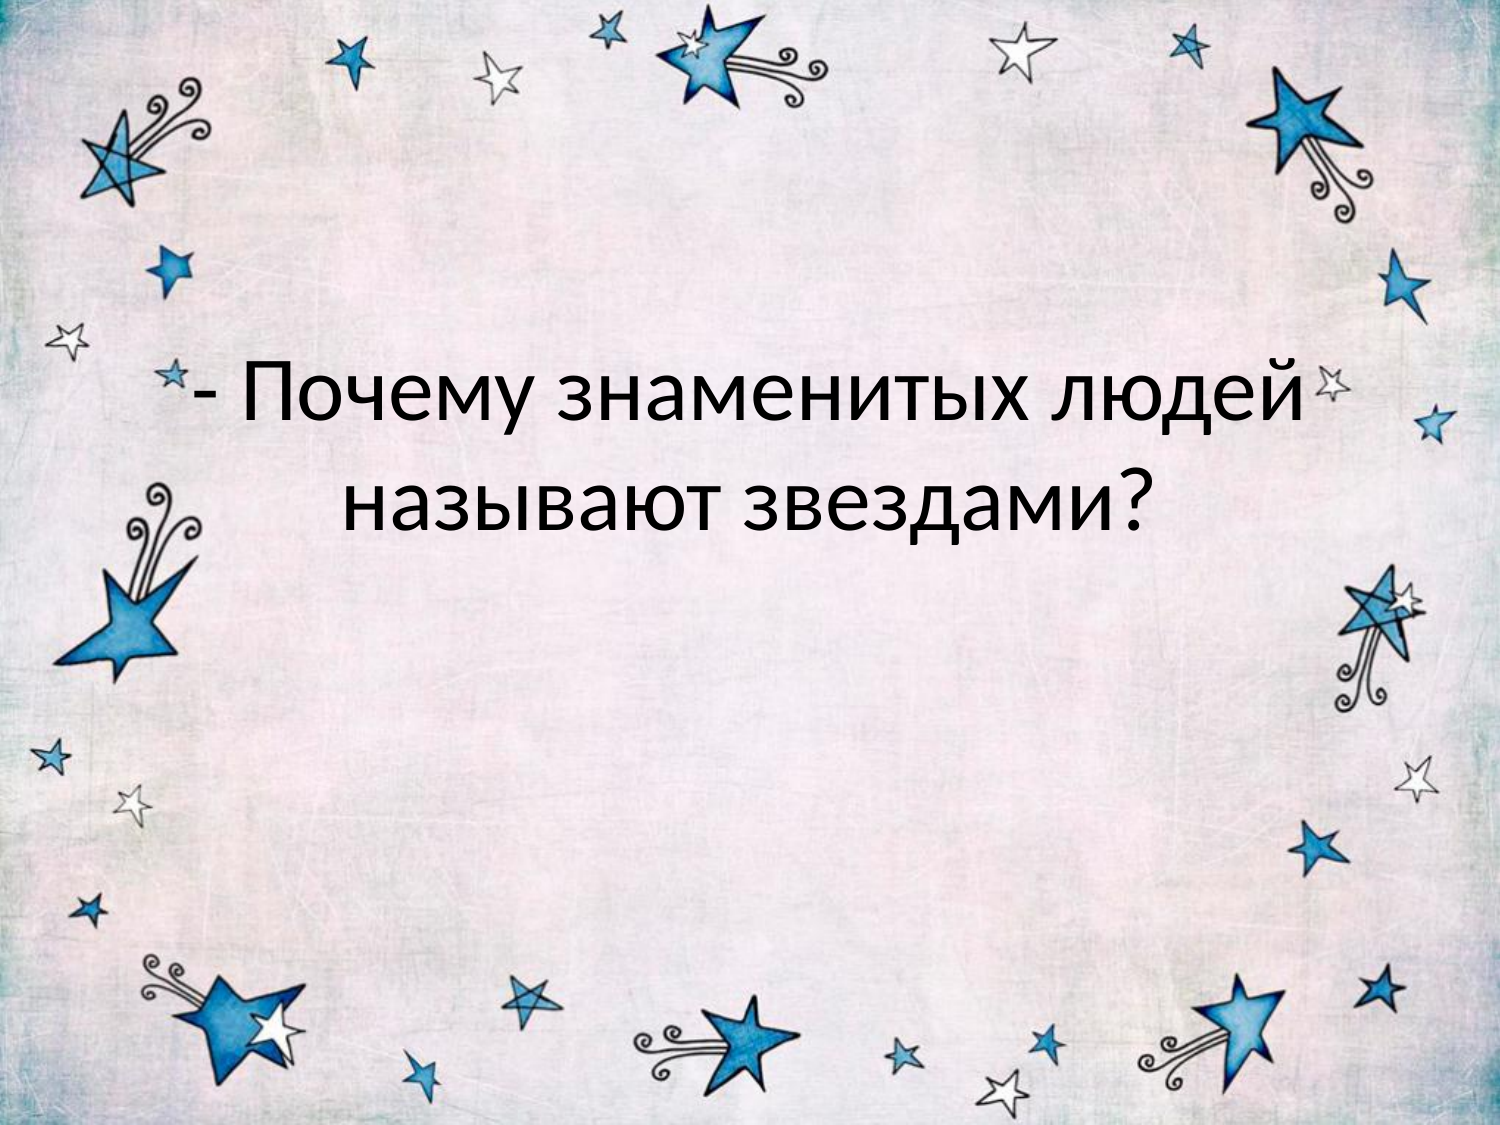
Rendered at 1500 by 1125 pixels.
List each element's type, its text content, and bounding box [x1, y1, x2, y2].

picture [0, 0, 1500, 1125]
title - Почему знаменитых людей называют звездами? [75, 45, 1425, 832]
